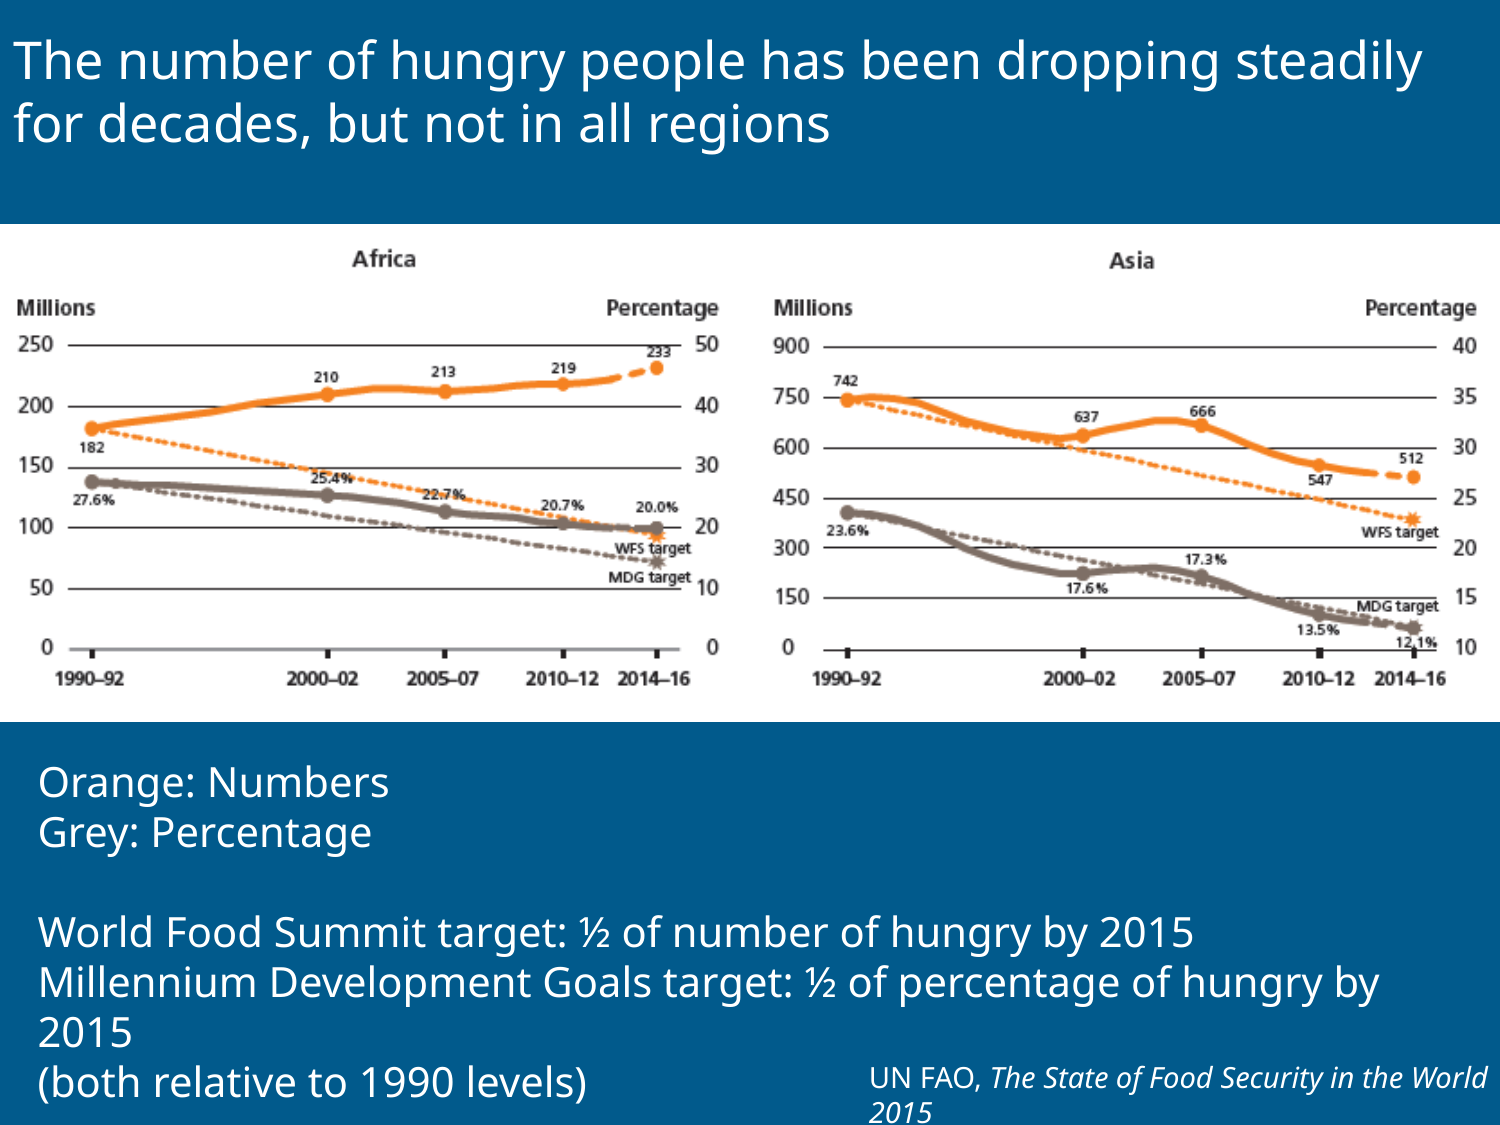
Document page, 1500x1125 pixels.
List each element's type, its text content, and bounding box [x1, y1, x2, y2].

text_box Orange: Numbers Grey: Percentage World Food Summit target: ½ of number of hungry by 2015 Millennium Development Goals target: ½ of percentage of hungry by 2015 (both relative to 1990 levels) [37, 800, 1434, 1061]
text_box The number of hungry people has been dropping steadily for decades, but not in all regions [13, 24, 1486, 156]
text_box UN FAO, The State of Food Security in the World 2015 [868, 1063, 1500, 1125]
picture [0, 224, 1500, 722]
